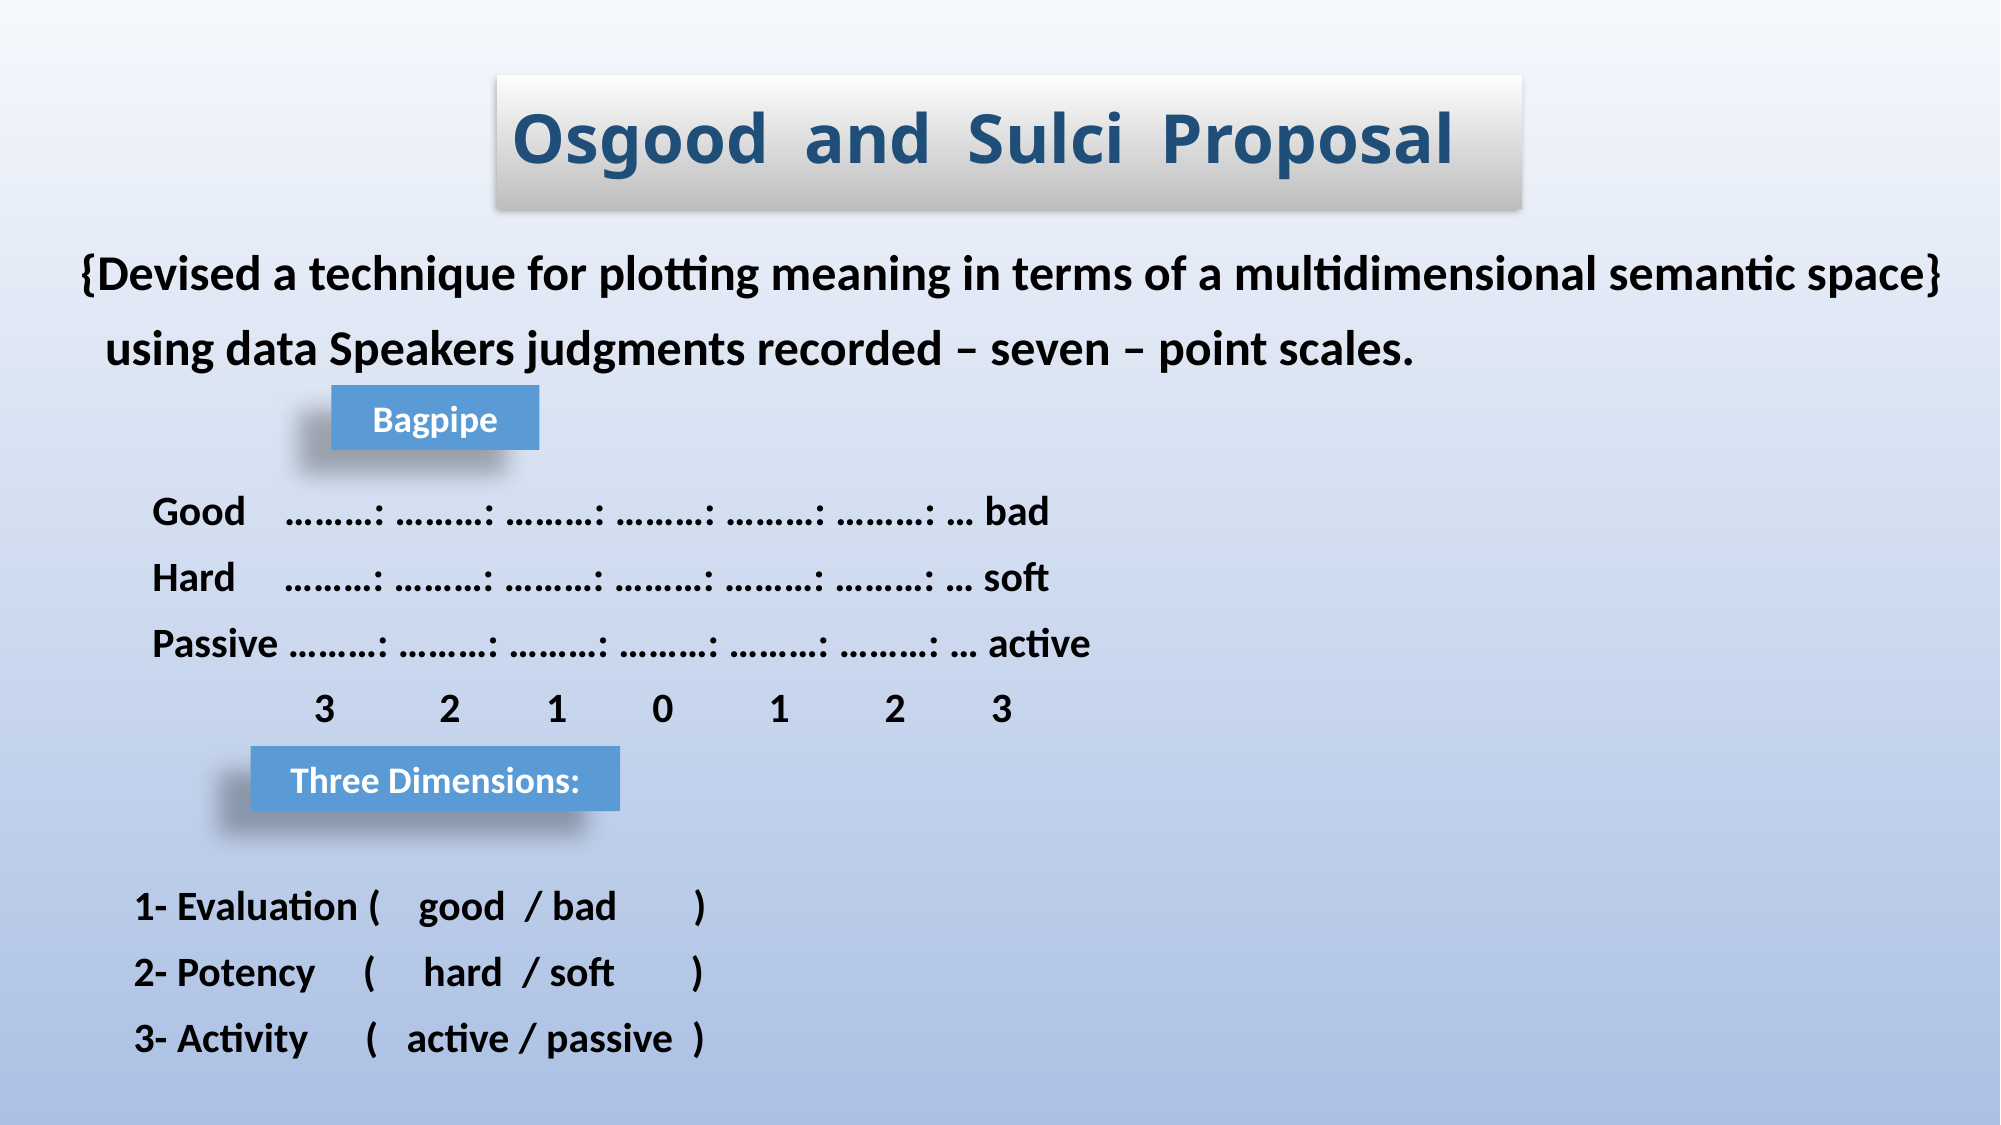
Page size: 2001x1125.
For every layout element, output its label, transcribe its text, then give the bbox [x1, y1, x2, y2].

list {Devised a technique for plotting meaning in terms of a multidimensional semantic space} using data Speakers judgments recorded – seven – point scales. Good ………: ………: ………: ………: ………: ………: … bad Hard ………: ………: ………: ………: ………: ………: … soft Passive ………: ………: ………: ………: ………: ………: … active 3 2 1 0 1 2 3 1- Evaluation ( good / bad ) 2- Potency ( hard / soft ) 3- Activity ( active / passive ) [42, 239, 1974, 1104]
text_box Bagpipe [329, 383, 542, 452]
text_box Three Dimensions: [249, 744, 622, 813]
text_box Osgood and Sulci Proposal [496, 75, 1523, 209]
